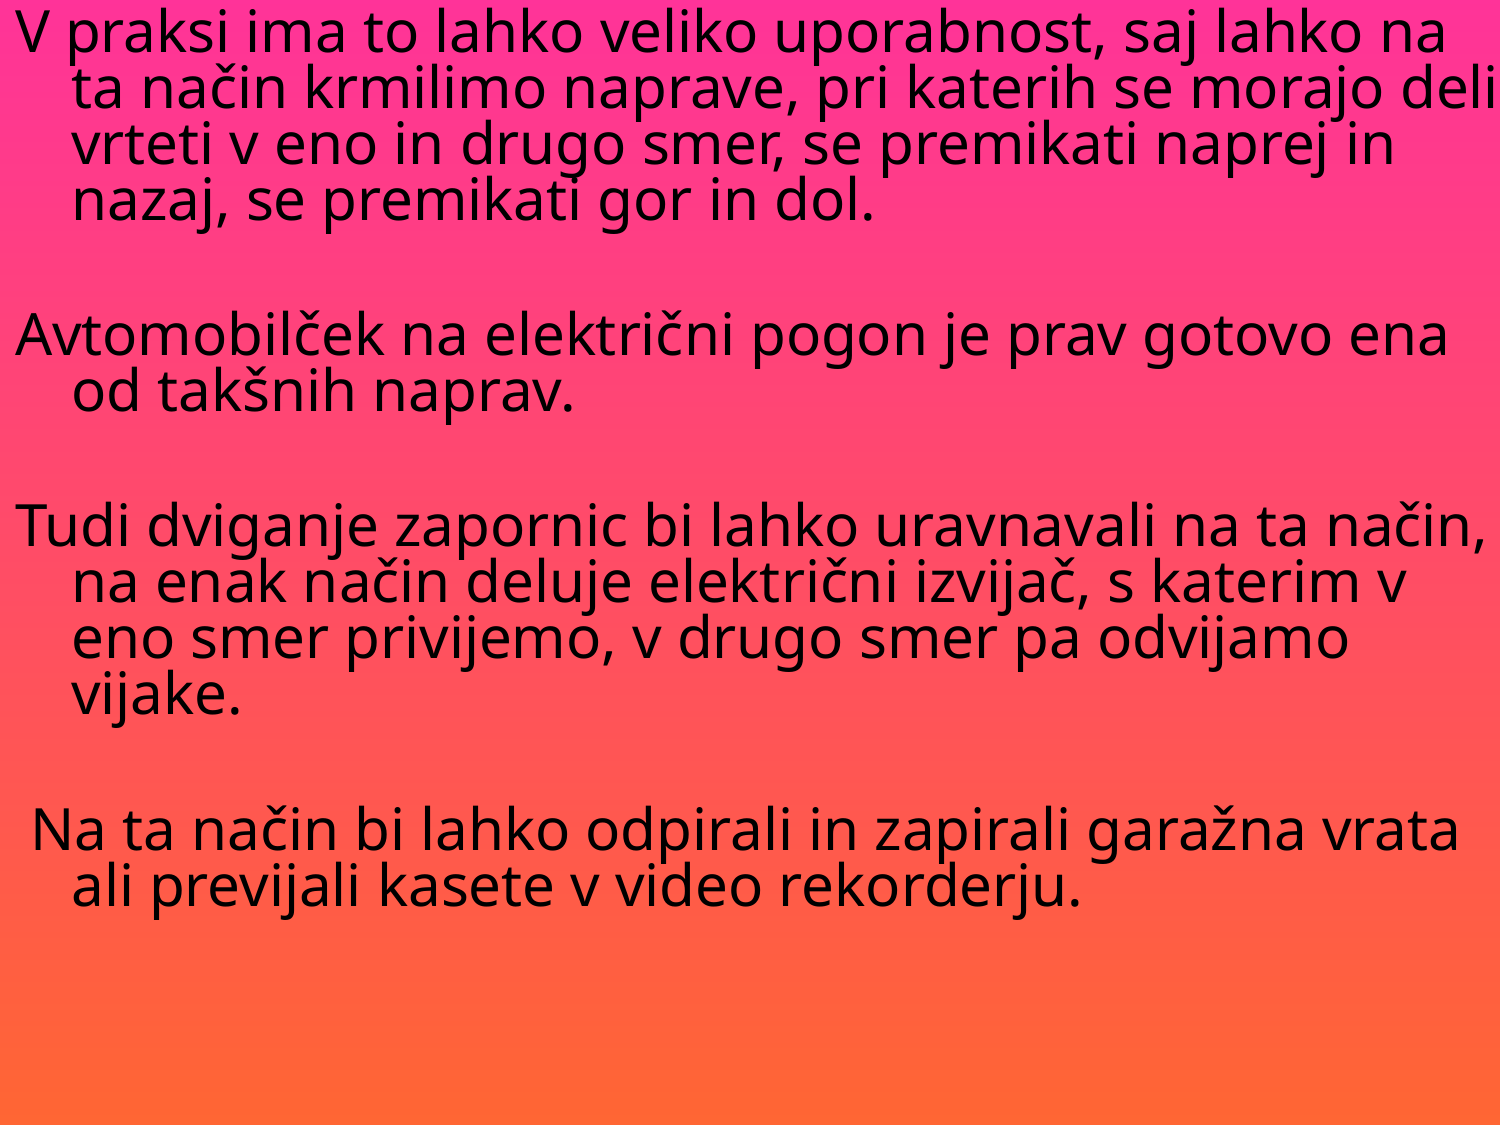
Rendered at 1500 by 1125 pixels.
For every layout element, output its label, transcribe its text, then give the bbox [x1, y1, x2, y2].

list V praksi ima to lahko veliko uporabnost, saj lahko na ta način krmilimo naprave, pri katerih se morajo deli vrteti v eno in drugo smer, se premikati naprej in nazaj, se premikati gor in dol. Avtomobilček na električni pogon je prav gotovo ena od takšnih naprav. Tudi dviganje zapornic bi lahko uravnavali na ta način, na enak način deluje električni izvijač, s katerim v eno smer privijemo, v drugo smer pa odvijamo vijake. Na ta način bi lahko odpirali in zapirali garažna vrata ali previjali kasete v video rekorderju. [0, 0, 1500, 1106]
